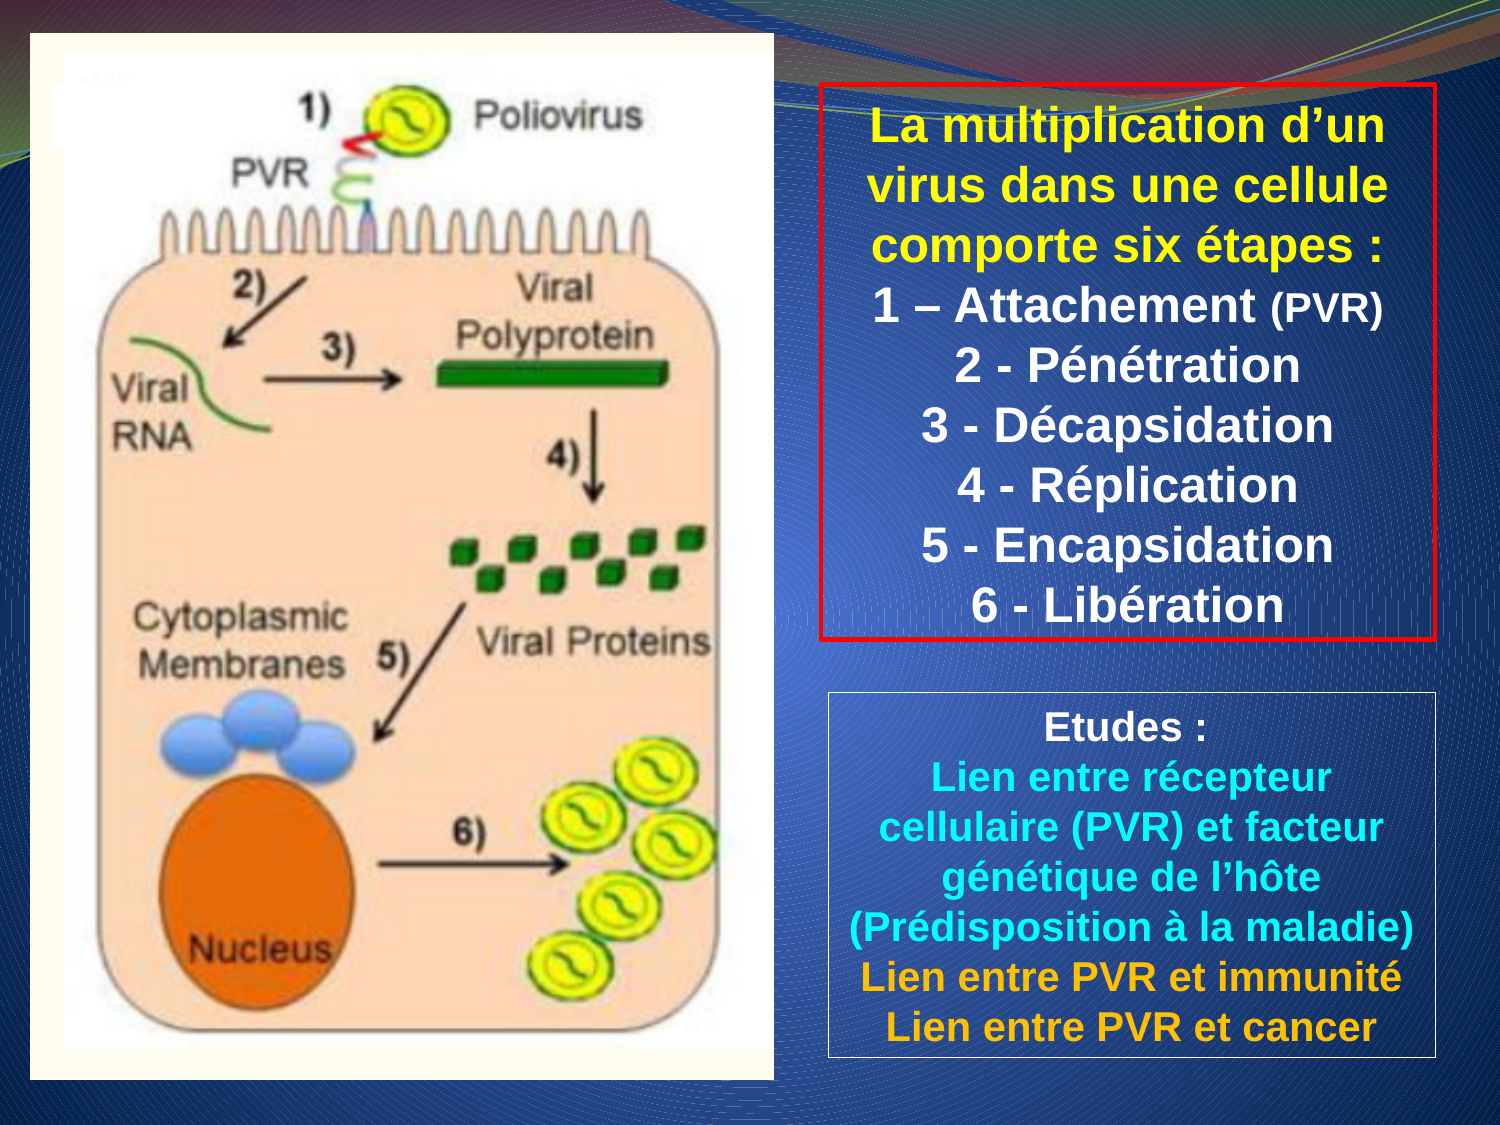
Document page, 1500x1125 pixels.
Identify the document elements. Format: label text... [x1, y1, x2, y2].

text_box Etudes : Lien entre récepteur cellulaire (PVR) et facteur génétique de l’hôte (Prédisposition à la maladie) Lien entre PVR et immunité Lien entre PVR et cancer [828, 692, 1436, 1058]
picture [30, 32, 774, 1080]
text_box La multiplication d’un virus dans une cellule comporte six étapes : 1 – Attachement (PVR) 2 - Pénétration 3 - Décapsidation 4 - Réplication 5 - Encapsidation 6 - Libération [820, 84, 1436, 640]
